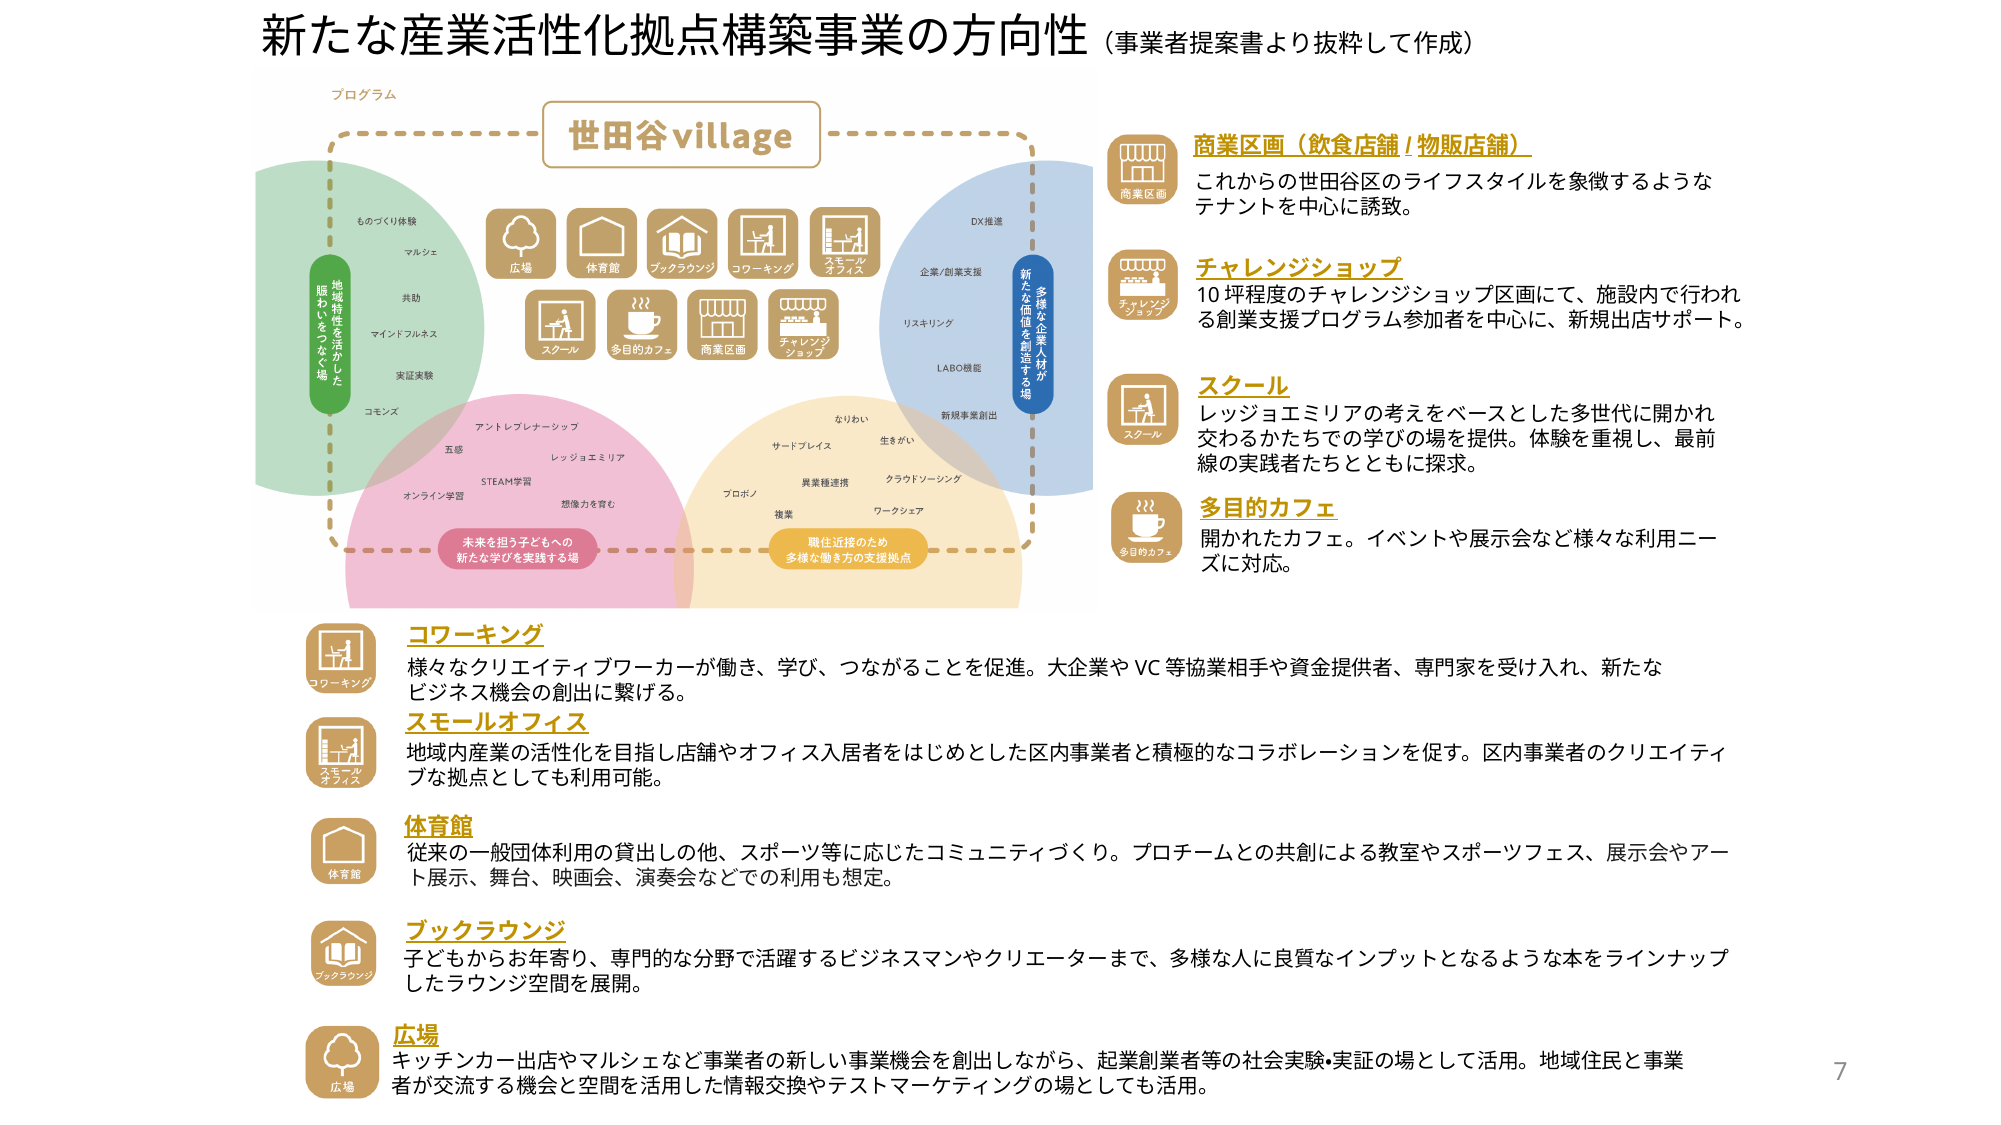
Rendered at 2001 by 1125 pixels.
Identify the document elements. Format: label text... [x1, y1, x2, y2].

picture [303, 714, 379, 790]
text_box ブックラウンジ [390, 909, 1277, 952]
slide_number 7 [1412, 1042, 1863, 1103]
text_box 新たな産業活性化拠点構築事業の方向性（事業者提案書より抜粋して作成） [251, 8, 1748, 68]
text_box チャレンジショップ [1181, 245, 2000, 289]
text_box キッチンカー出店やマルシェなど事業者の新しい事業機会を創出しながら、起業創業者等の社会実験・実証の場として活用。地域住民と事業者が交流する機会と空間を活用した情報交換やテストマーケティングの場としても活用。 [377, 1040, 1711, 1125]
picture [1105, 133, 1180, 206]
text_box 従来の一般団体利用の貸出しの他、スポーツ等に応じたコミュニティづくり。プロチームとの共創による教室やスポーツフェス、展示会やアート展示、舞台、映画会、演奏会などでの利用も想定。 [392, 832, 1749, 898]
text_box 体育館 [389, 803, 1276, 847]
picture [310, 816, 379, 886]
picture [1105, 247, 1180, 322]
text_box 地域内産業の活性化を目指し店舗やオフィス入居者をはじめとした区内事業者と積極的なコラボレーションを促す。区内事業者のクリエイティブな拠点としても利用可能。 [391, 732, 1753, 797]
text_box 子どもからお年寄り、専門的な分野で活躍するビジネスマンやクリエーターまで、多様な人に良質なインプットとなるような本をラインナップしたラウンジ空間を展開。 [389, 938, 1750, 1004]
text_box 広場 [378, 1013, 1265, 1040]
text_box これからの世田谷区のライフスタイルを象徴するようなテナントを中心に誘致。 [1179, 166, 1738, 226]
text_box レッジョエミリアの考えをベースとした多世代に開かれ交わるかたちでの学びの場を提供。体験を重視し、最前線の実践者たちとともに探求。 [1182, 393, 1749, 484]
picture [303, 1024, 382, 1100]
text_box スモールオフィス [390, 700, 1276, 743]
text_box 様々なクリエイティブワーカーが働き、学び、つながることを促進。大企業やVC等協業相手や資金提供者、専門家を受け入れ、新たなビジネス機会の創出に繋げる。 [392, 647, 1697, 712]
text_box 商業区画（飲食店舗/物販店舗） [1178, 123, 2000, 166]
text_box 開かれたカフェ。イベントや展示会など様々な利用ニーズに対応。 [1185, 518, 1743, 584]
picture [1104, 371, 1182, 448]
text_box スクール [1183, 363, 2000, 407]
picture [251, 66, 1097, 612]
text_box 多目的カフェ [1185, 486, 1602, 529]
text_box コワーキング [392, 612, 958, 656]
picture [1107, 490, 1185, 565]
text_box 10坪程度のチャレンジショップ区画にて、施設内で行われる創業支援プログラム参加者を中心に、新規出店サポート。 [1181, 289, 1773, 339]
picture [303, 621, 379, 695]
picture [309, 919, 379, 988]
